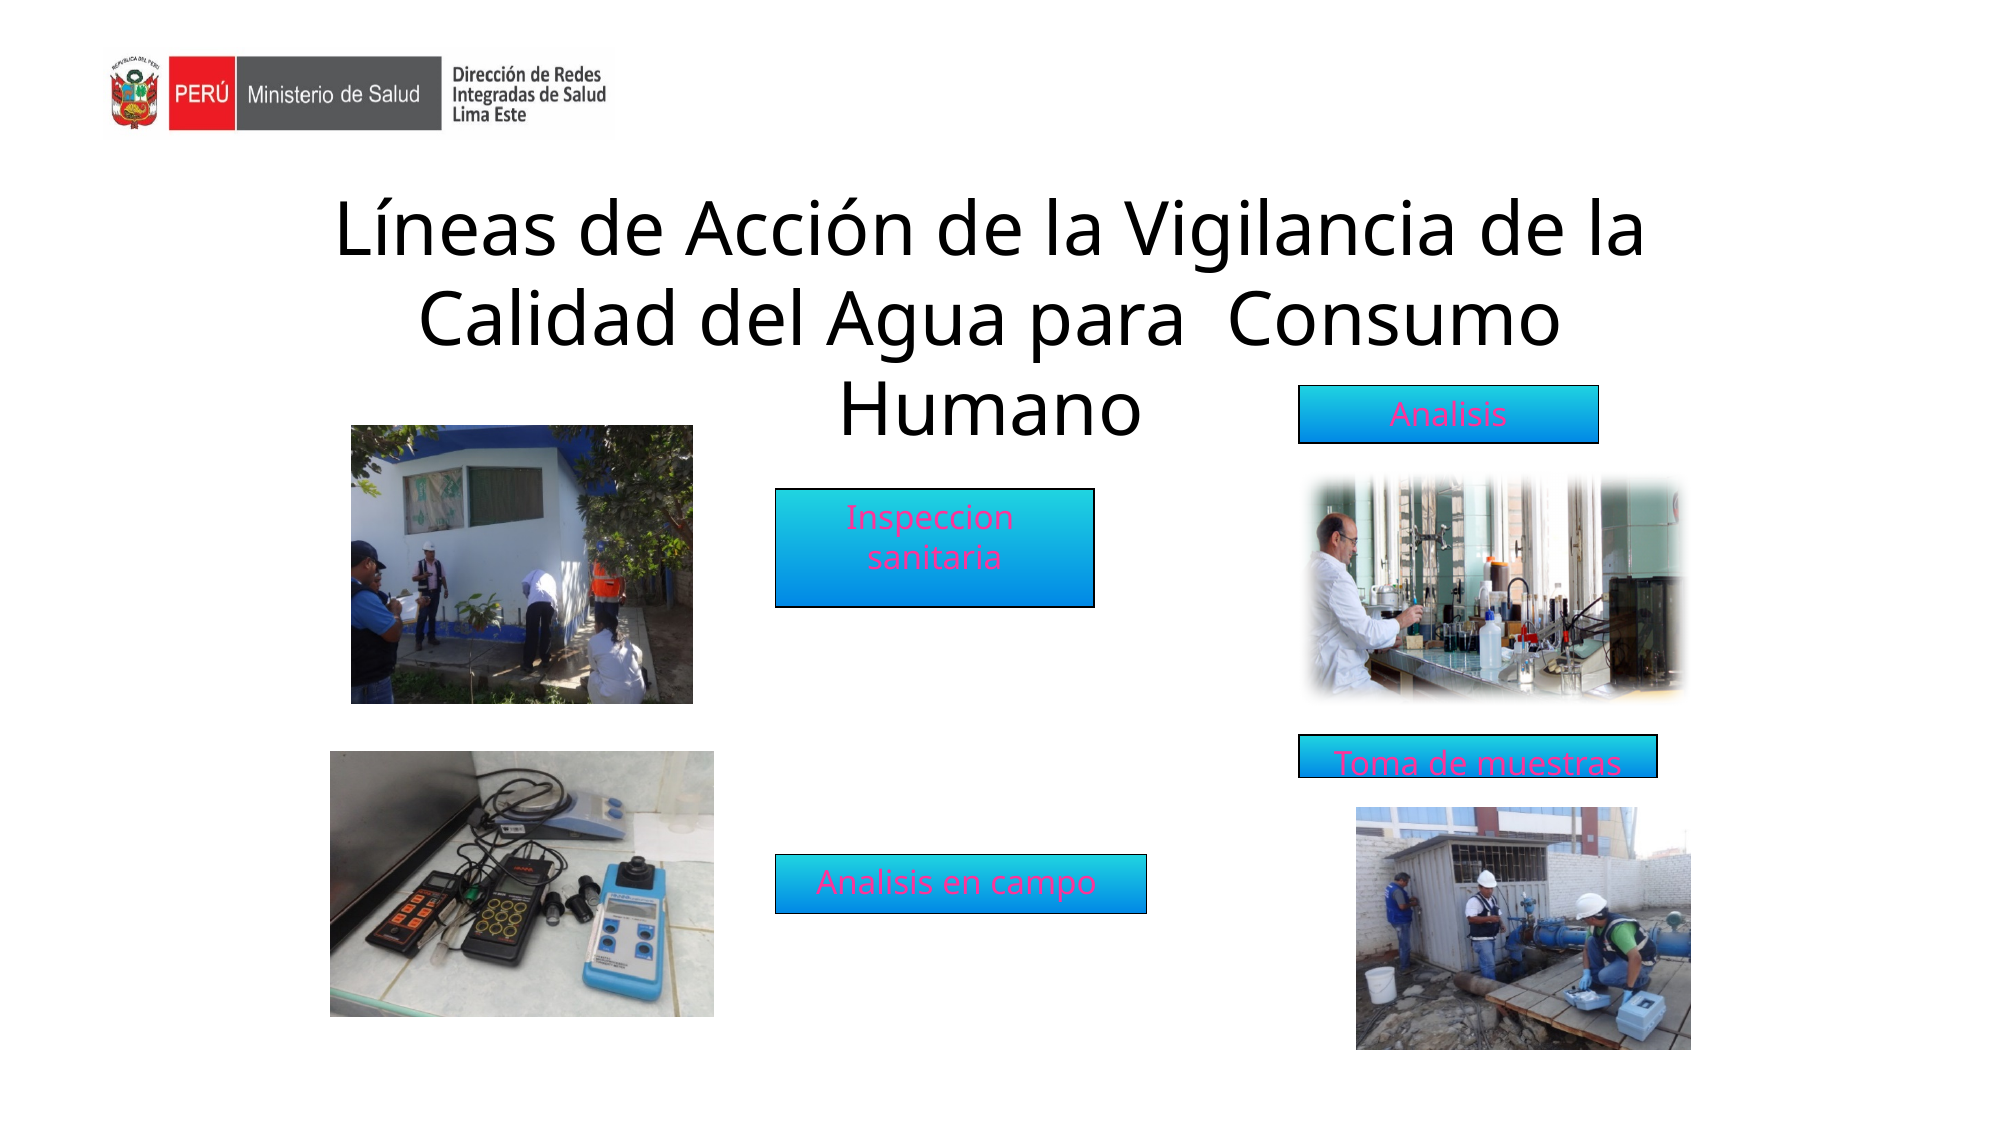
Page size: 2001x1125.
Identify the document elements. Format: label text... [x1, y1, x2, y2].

text_box Toma de muestras [1298, 734, 1658, 778]
picture [1356, 807, 1691, 1050]
picture [1298, 470, 1691, 707]
picture [330, 751, 714, 1017]
text_box Líneas de Acción de la Vigilancia de la Calidad del Agua para Consumo Humano [290, 172, 1691, 458]
text_box Analisis [1298, 385, 1599, 443]
text_box Analisis en campo [775, 854, 1147, 914]
picture [103, 47, 615, 140]
picture [350, 425, 693, 705]
text_box Inspeccion sanitaria [775, 489, 1095, 608]
